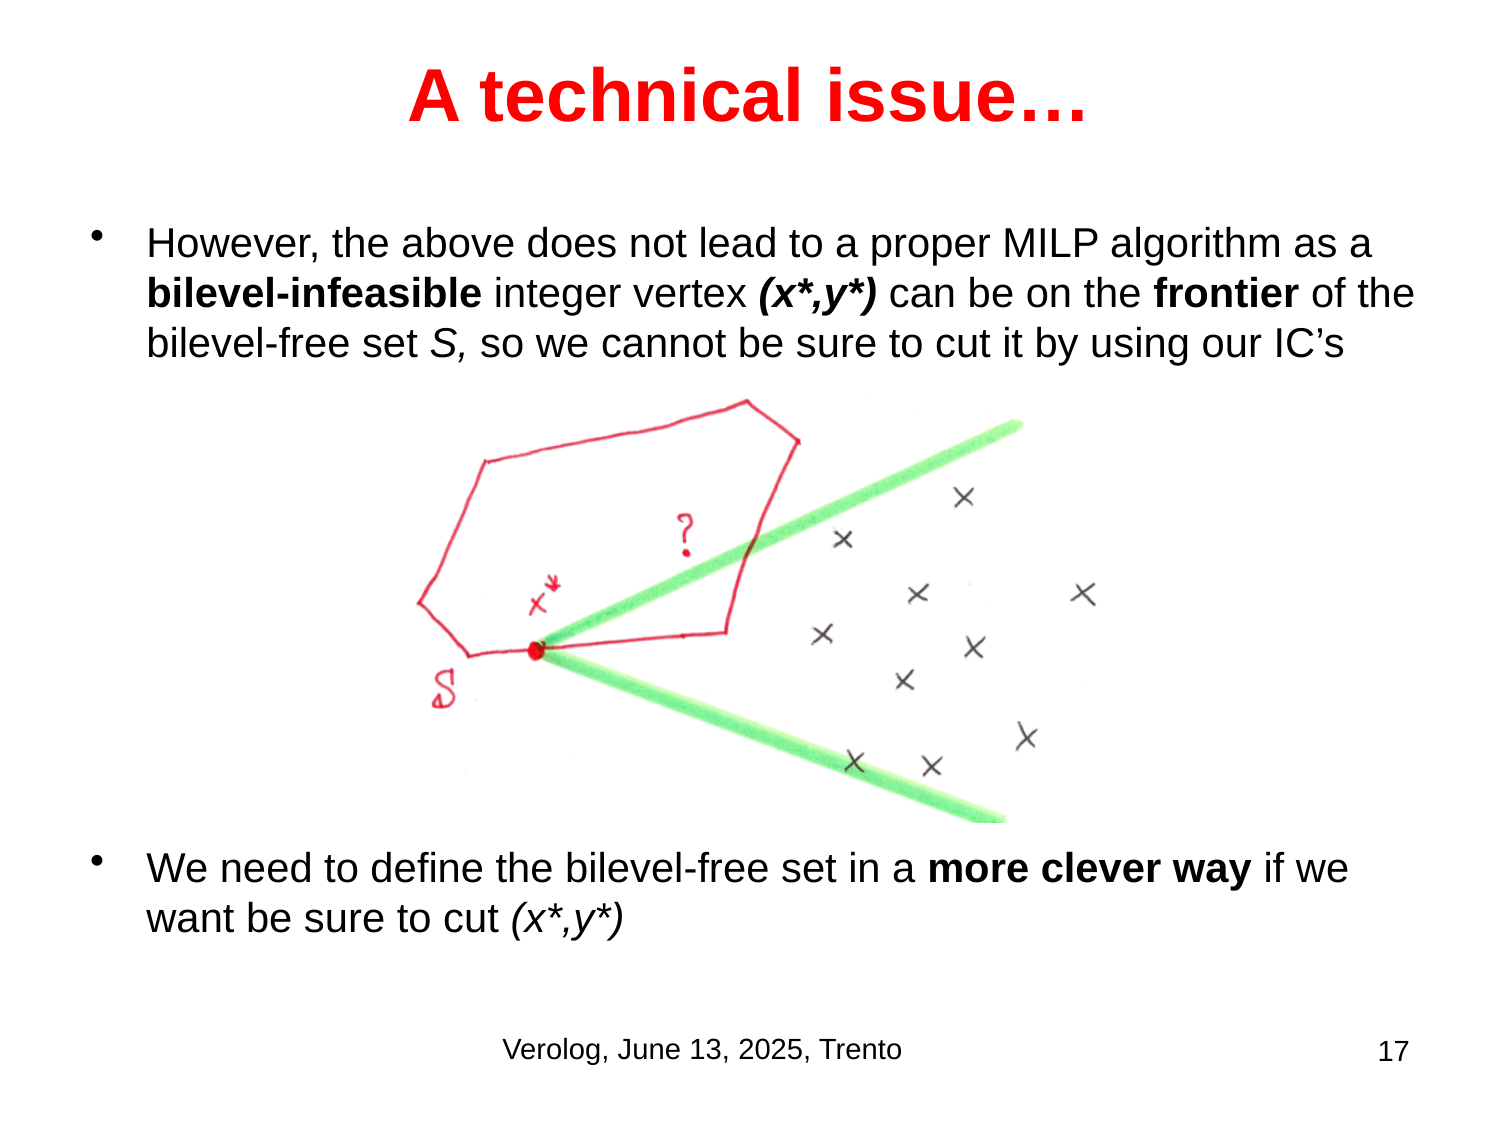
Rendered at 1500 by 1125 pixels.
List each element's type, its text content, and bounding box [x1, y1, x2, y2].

title A technical issue… [75, 45, 1425, 138]
list However, the above does not lead to a proper MILP algorithm as a bilevel-infeasible integer vertex (x*,y*) can be on the frontier of the bilevel-free set S, so we cannot be sure to cut it by using our IC’s We need to define the bilevel-free set in a more clever way if we want be sure to cut (x*,y*) [75, 208, 1459, 1005]
slide_number 17 [1074, 1024, 1426, 1103]
footer Verolog, June 13, 2025, Trento [64, 1022, 1341, 1090]
picture [407, 395, 1117, 823]
